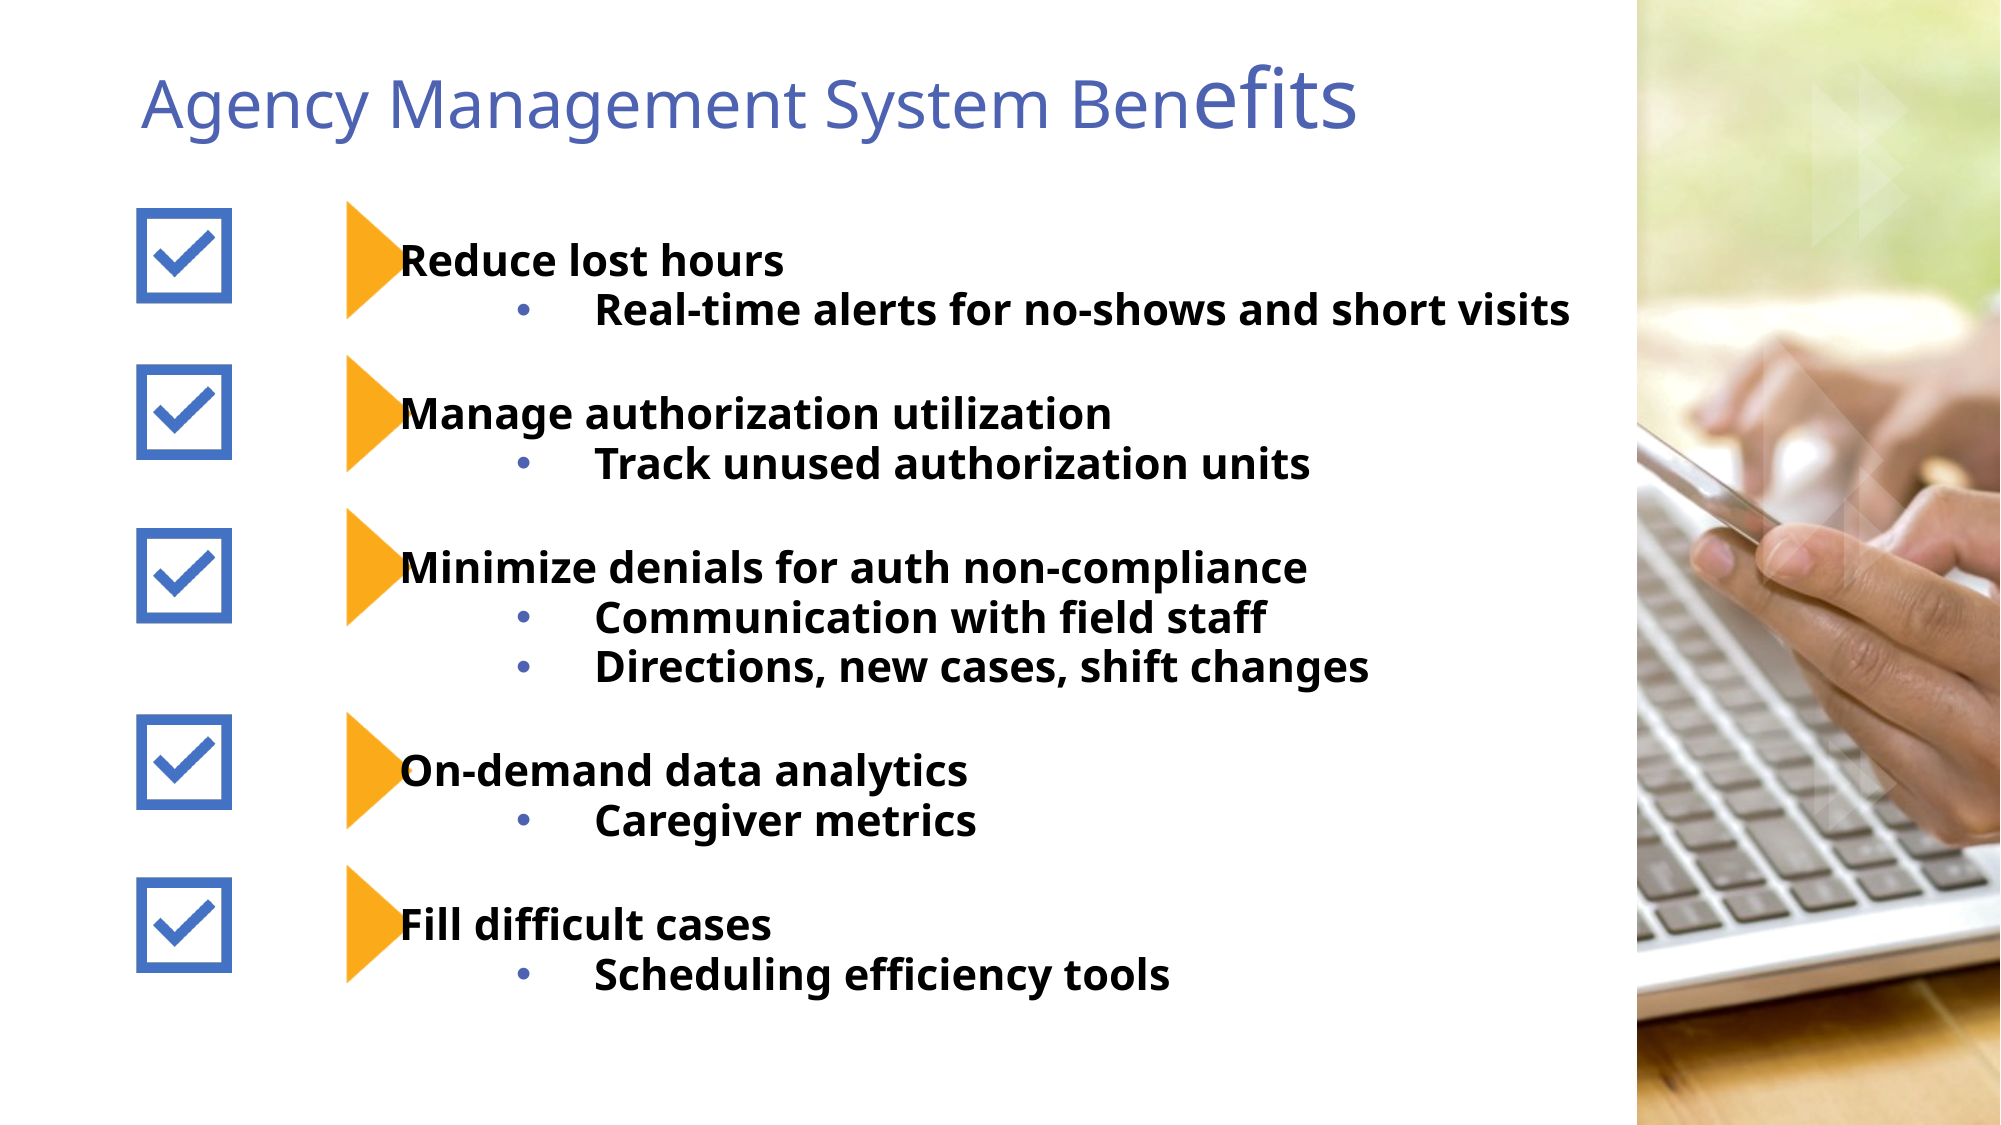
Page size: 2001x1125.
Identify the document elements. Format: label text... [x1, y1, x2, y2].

picture [321, 201, 438, 319]
picture [321, 712, 438, 829]
list Reduce lost hours Real-time alerts for no-shows and short visits Manage authorization utilization Track unused authorization units Minimize denials for auth non-compliance Communication with field staff Directions, new cases, shift changes On-demand data analytics Caregiver metrics Fill difficult cases Scheduling efficiency tools [306, 231, 1637, 1057]
picture [321, 508, 438, 626]
picture [321, 865, 438, 983]
title Agency Management System Benefits [126, 0, 1637, 211]
picture [321, 355, 438, 472]
picture [1637, 0, 2000, 1125]
picture [99, 677, 269, 1010]
picture [99, 170, 269, 660]
